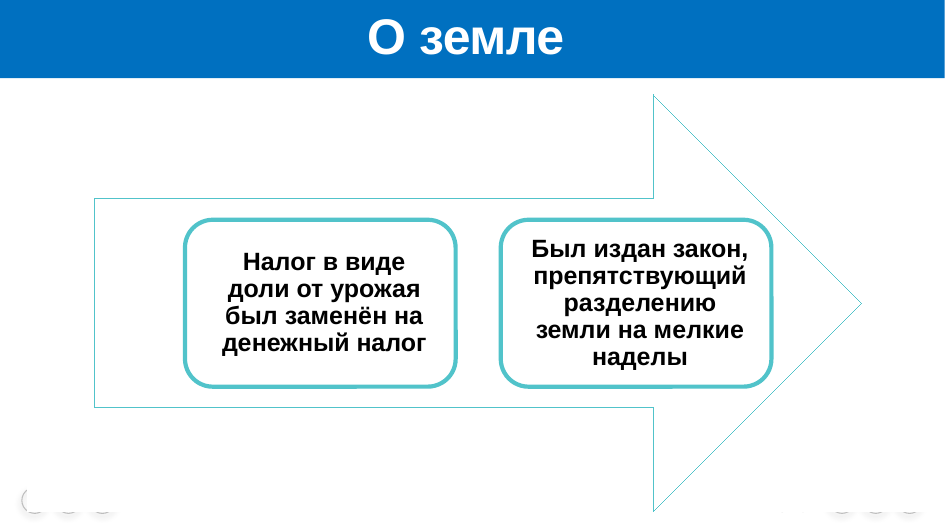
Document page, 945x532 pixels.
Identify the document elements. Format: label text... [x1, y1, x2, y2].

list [26, 94, 930, 513]
title О земле [0, 0, 945, 79]
